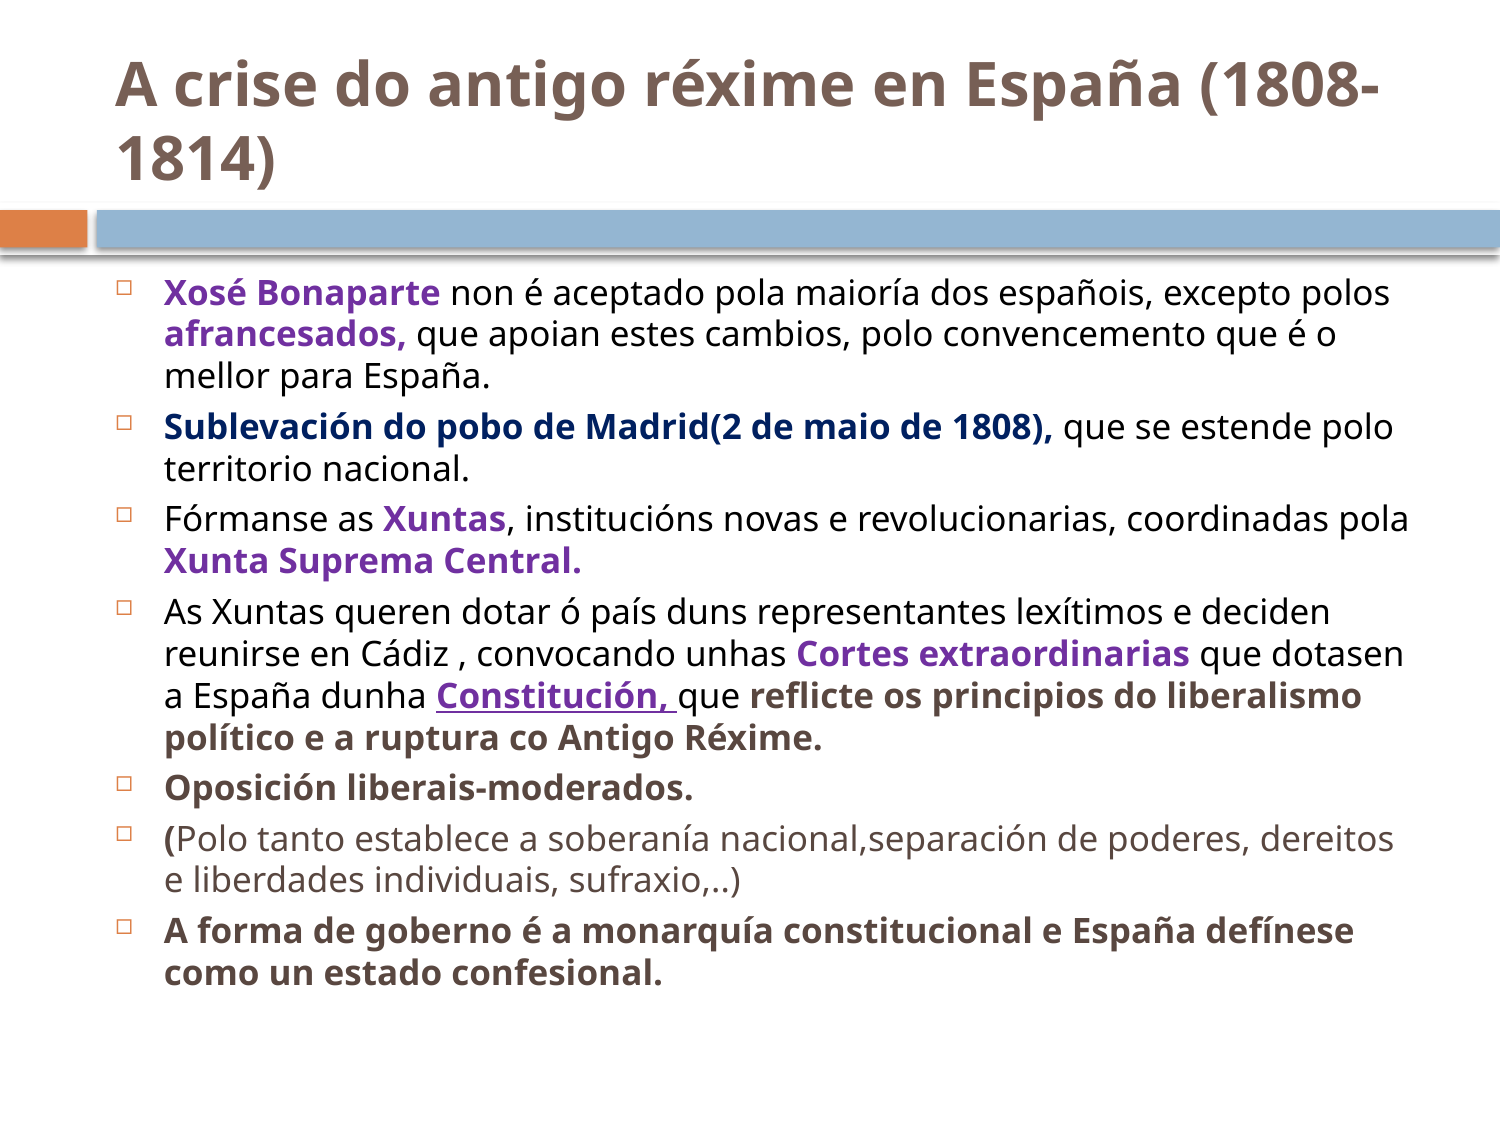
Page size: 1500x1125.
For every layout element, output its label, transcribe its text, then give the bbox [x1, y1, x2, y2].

list Xosé Bonaparte non é aceptado pola maioría dos españois, excepto polos afrancesados, que apoian estes cambios, polo convencemento que é o mellor para España. Sublevación do pobo de Madrid(2 de maio de 1808), que se estende polo territorio nacional. Fórmanse as Xuntas, institucións novas e revolucionarias, coordinadas pola Xunta Suprema Central. As Xuntas queren dotar ó país duns representantes lexítimos e deciden reunirse en Cádiz , convocando unhas Cortes extraordinarias que dotasen a España dunha Constitución, que reflicte os principios do liberalismo político e a ruptura co Antigo Réxime. Oposición liberais-moderados. (Polo tanto establece a soberanía nacional,separación de poderes, dereitos e liberdades individuais, sufraxio,..) A forma de goberno é a monarquía constitucional e España defínese como un estado confesional. [100, 262, 1438, 1000]
title A crise do antigo réxime en España (1808-1814) [100, 37, 1438, 200]
